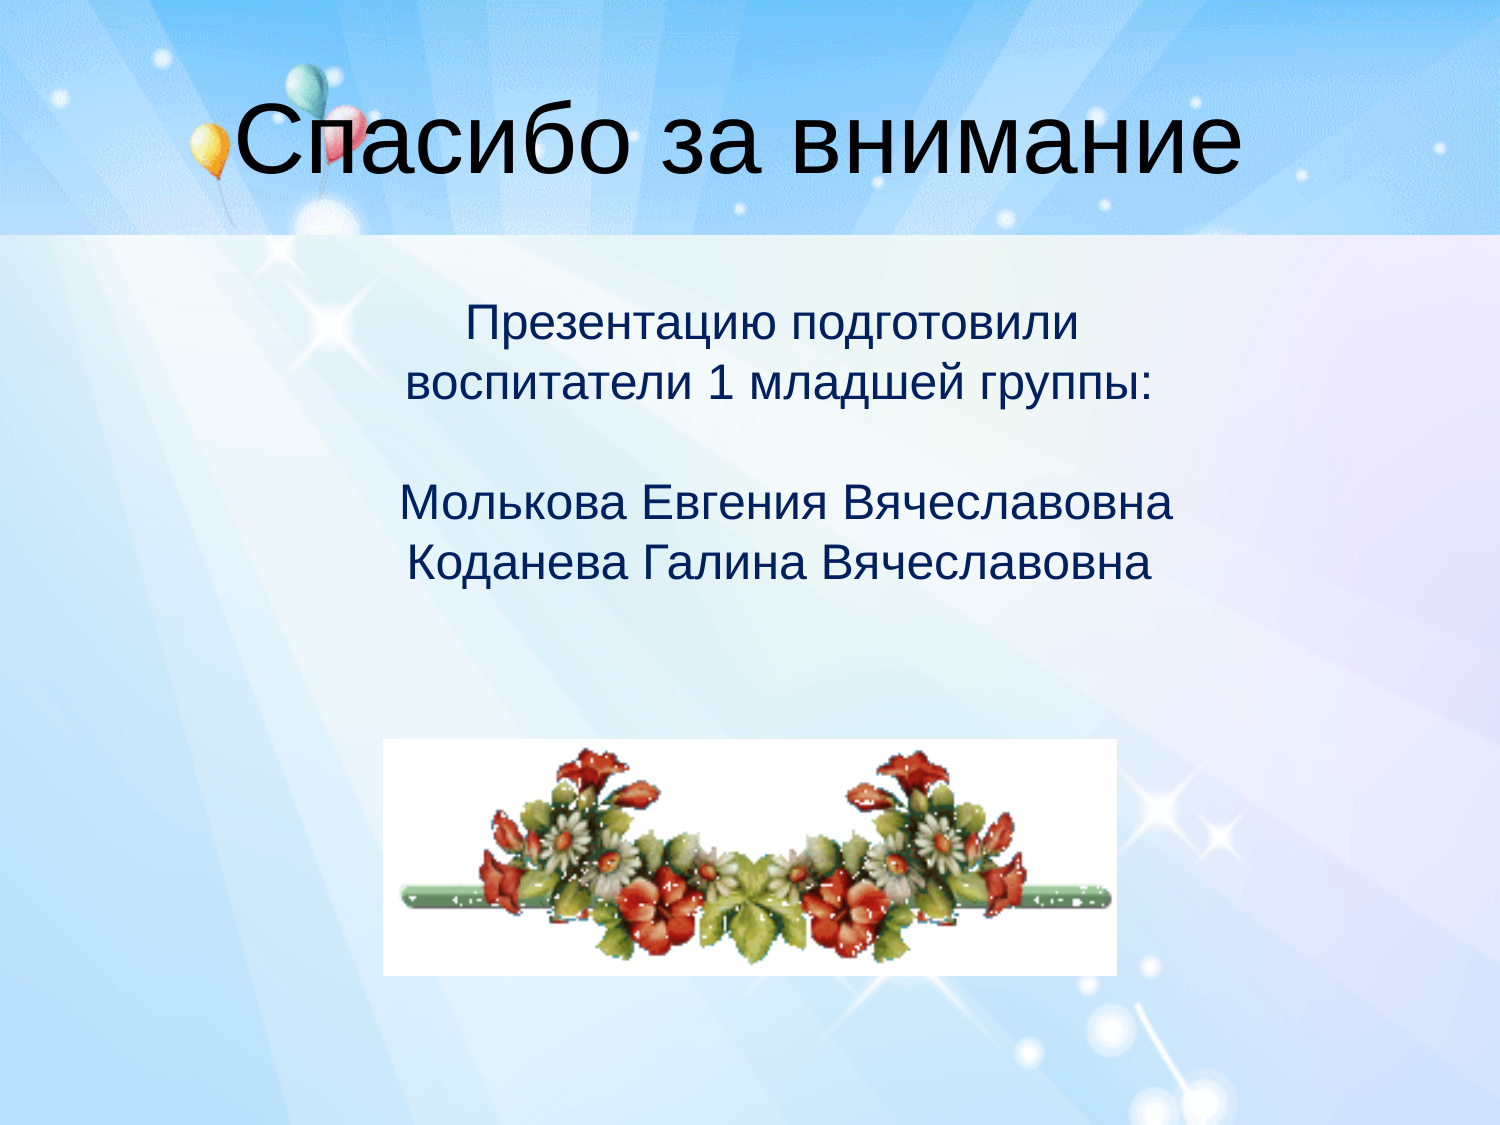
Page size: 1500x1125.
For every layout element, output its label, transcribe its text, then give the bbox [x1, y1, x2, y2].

text_box Спасибо за внимание [218, 66, 1500, 202]
picture [0, 0, 1500, 1125]
title Презентацию подготовили воспитатели 1 младшей группы: Молькова Евгения Вячеславовна Коданева Галина Вячеславовна [234, 234, 1325, 645]
